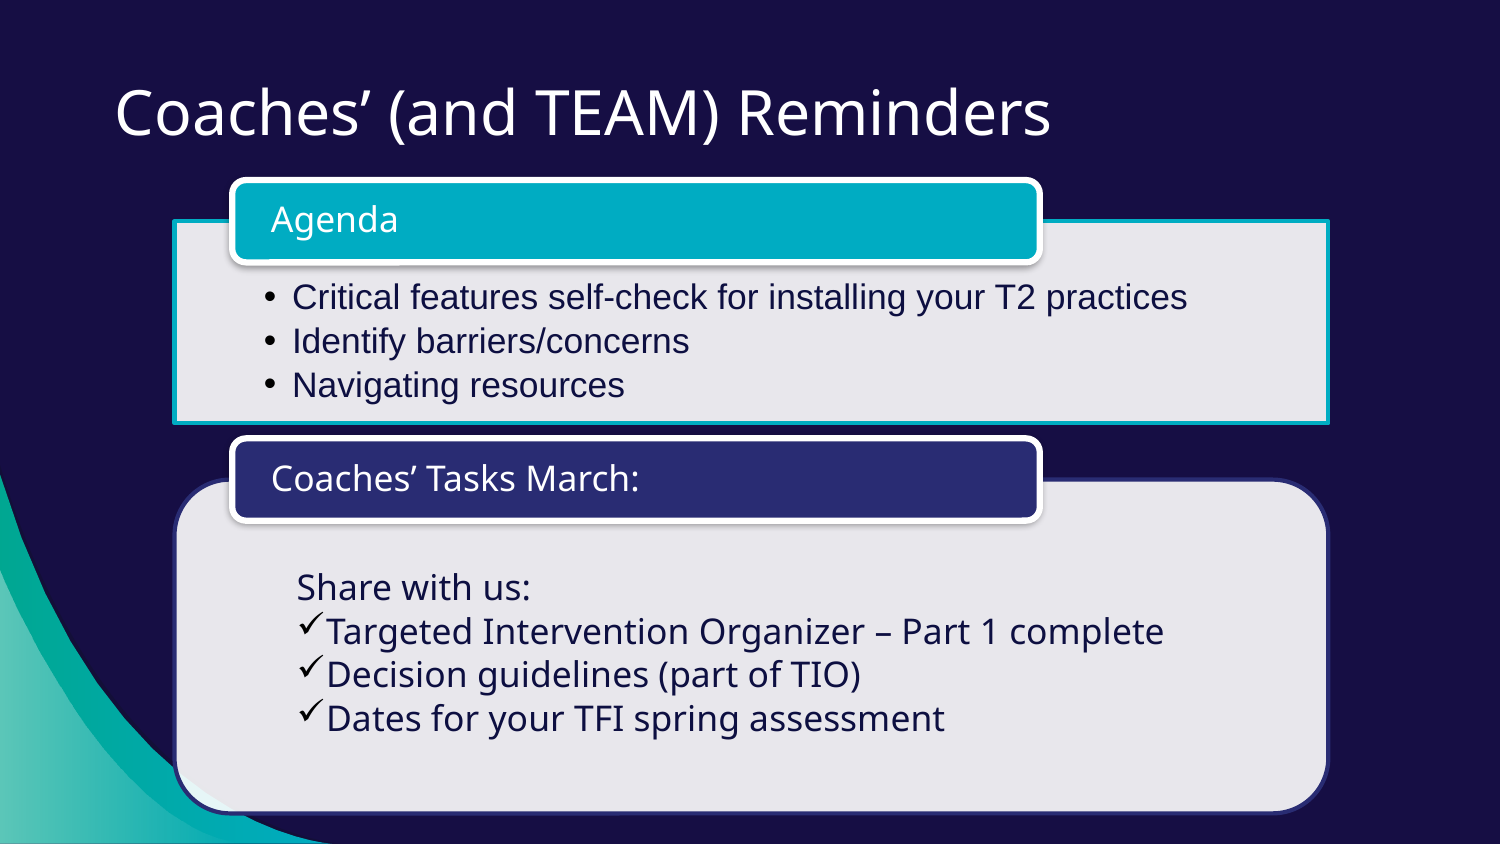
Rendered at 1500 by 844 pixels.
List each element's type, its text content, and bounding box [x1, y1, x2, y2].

title Coaches’ (and TEAM) Reminders [100, 57, 1254, 162]
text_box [174, 161, 1329, 833]
